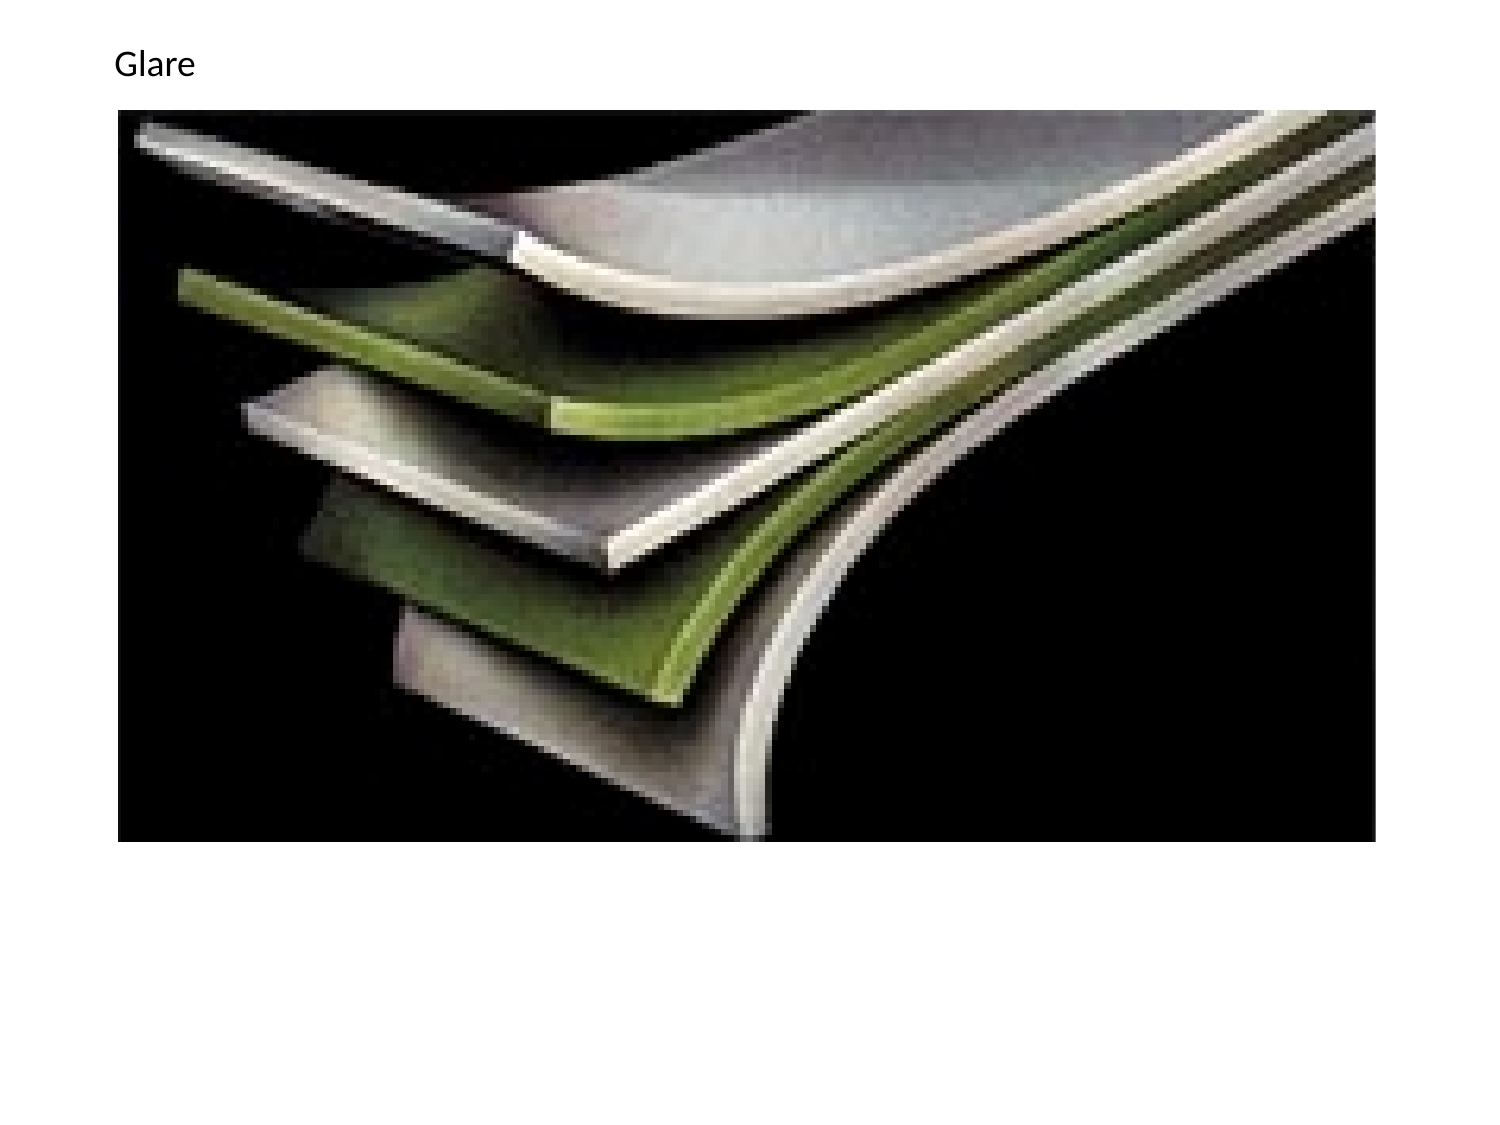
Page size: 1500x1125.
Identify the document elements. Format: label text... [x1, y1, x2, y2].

picture [118, 110, 1376, 842]
text_box Glare [99, 31, 211, 92]
